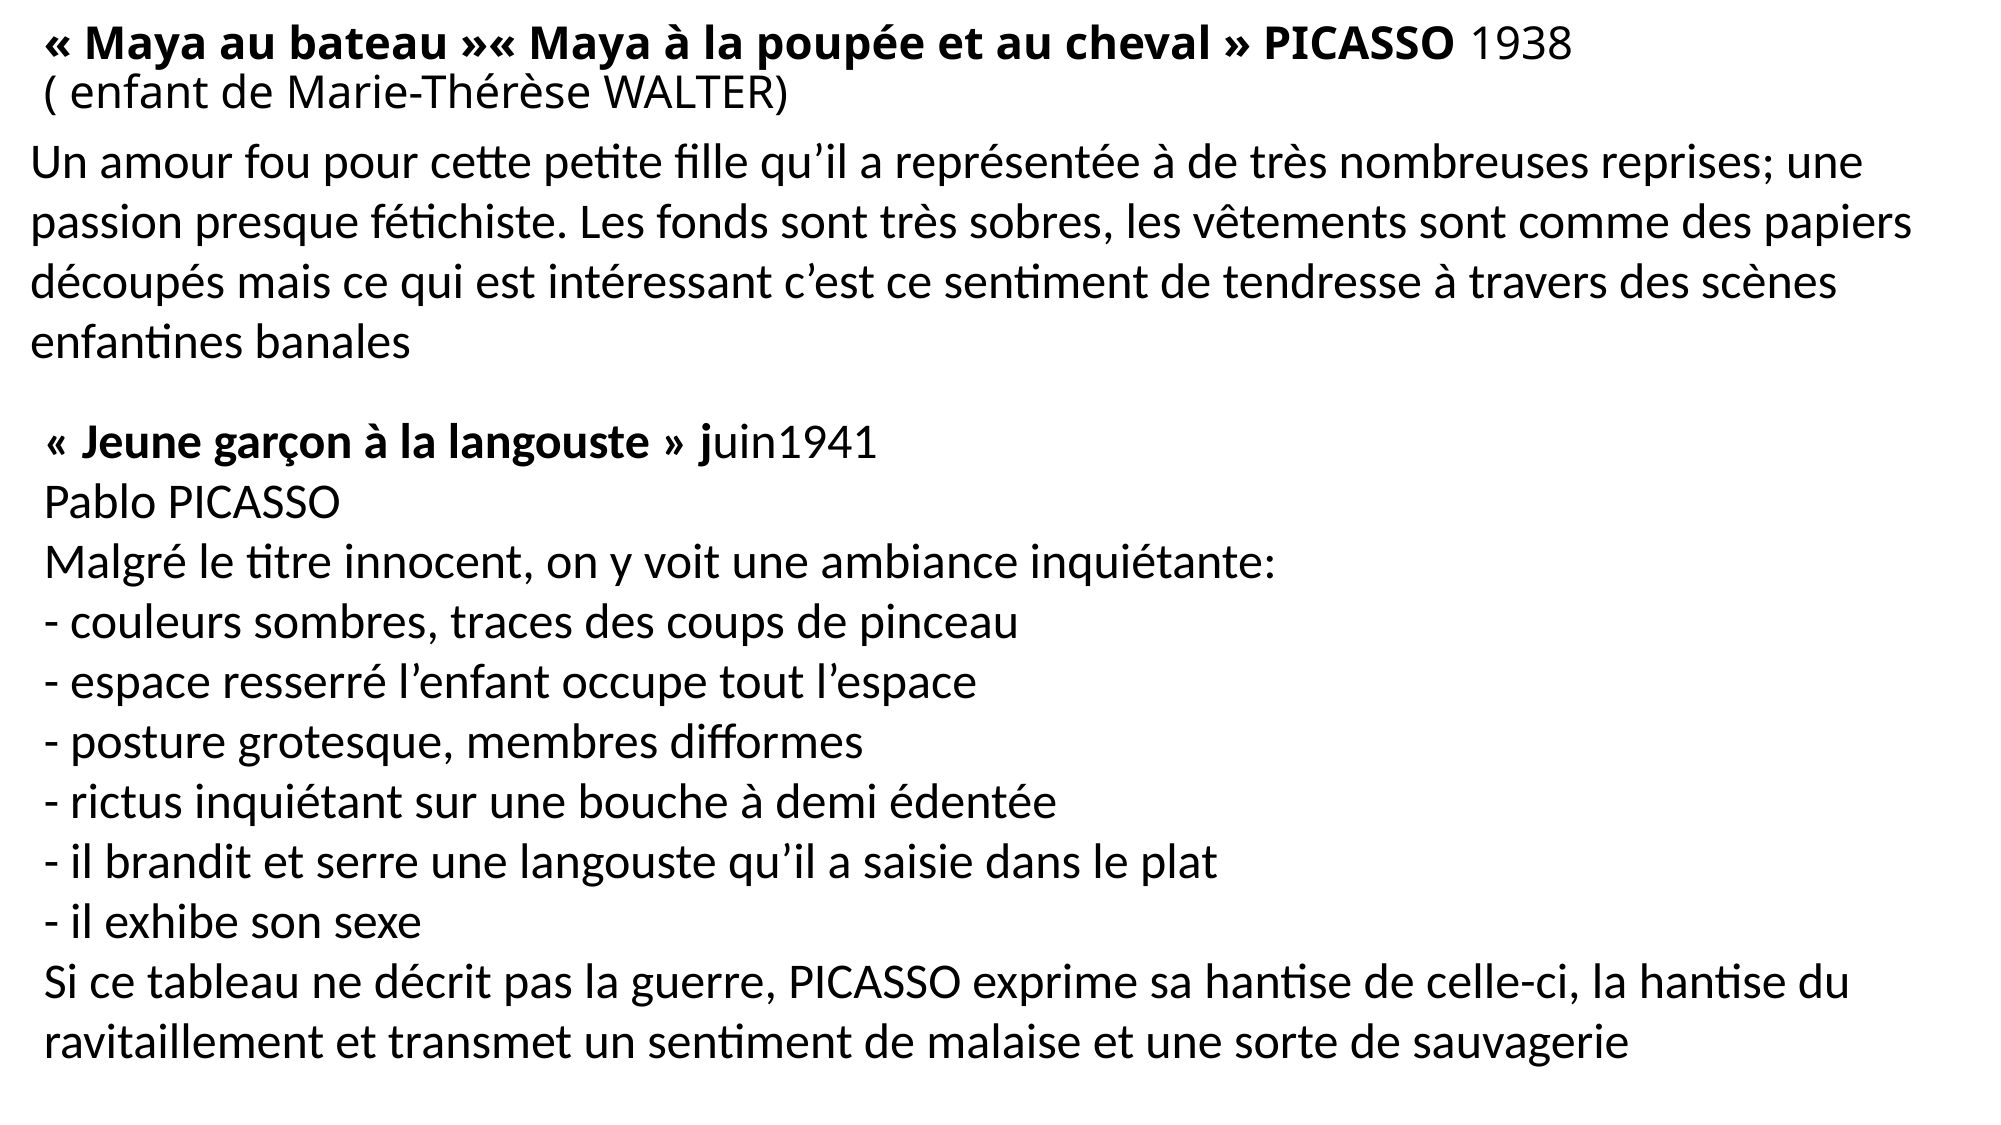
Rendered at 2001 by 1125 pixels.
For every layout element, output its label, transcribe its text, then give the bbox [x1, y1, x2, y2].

text_box « Jeune garçon à la langouste » juin1941 Pablo PICASSO Malgré le titre innocent, on y voit une ambiance inquiétante: - couleurs sombres, traces des coups de pinceau - espace resserré l’enfant occupe tout l’espace - posture grotesque, membres difformes - rictus inquiétant sur une bouche à demi édentée - il brandit et serre une langouste qu’il a saisie dans le plat - il exhibe son sexe Si ce tableau ne décrit pas la guerre, PICASSO exprime sa hantise de celle-ci, la hantise du ravitaillement et transmet un sentiment de malaise et une sorte de sauvagerie [28, 400, 1961, 1125]
text_box Un amour fou pour cette petite fille qu’il a représentée à de très nombreuses reprises; une passion presque fétichiste. Les fonds sont très sobres, les vêtements sont comme des papiers découpés mais ce qui est intéressant c’est ce sentiment de tendresse à travers des scènes enfantines banales [15, 120, 1929, 376]
title « Maya au bateau »« Maya à la poupée et au cheval » PICASSO 1938 ( enfant de Marie-Thérèse WALTER) [28, 12, 1725, 120]
